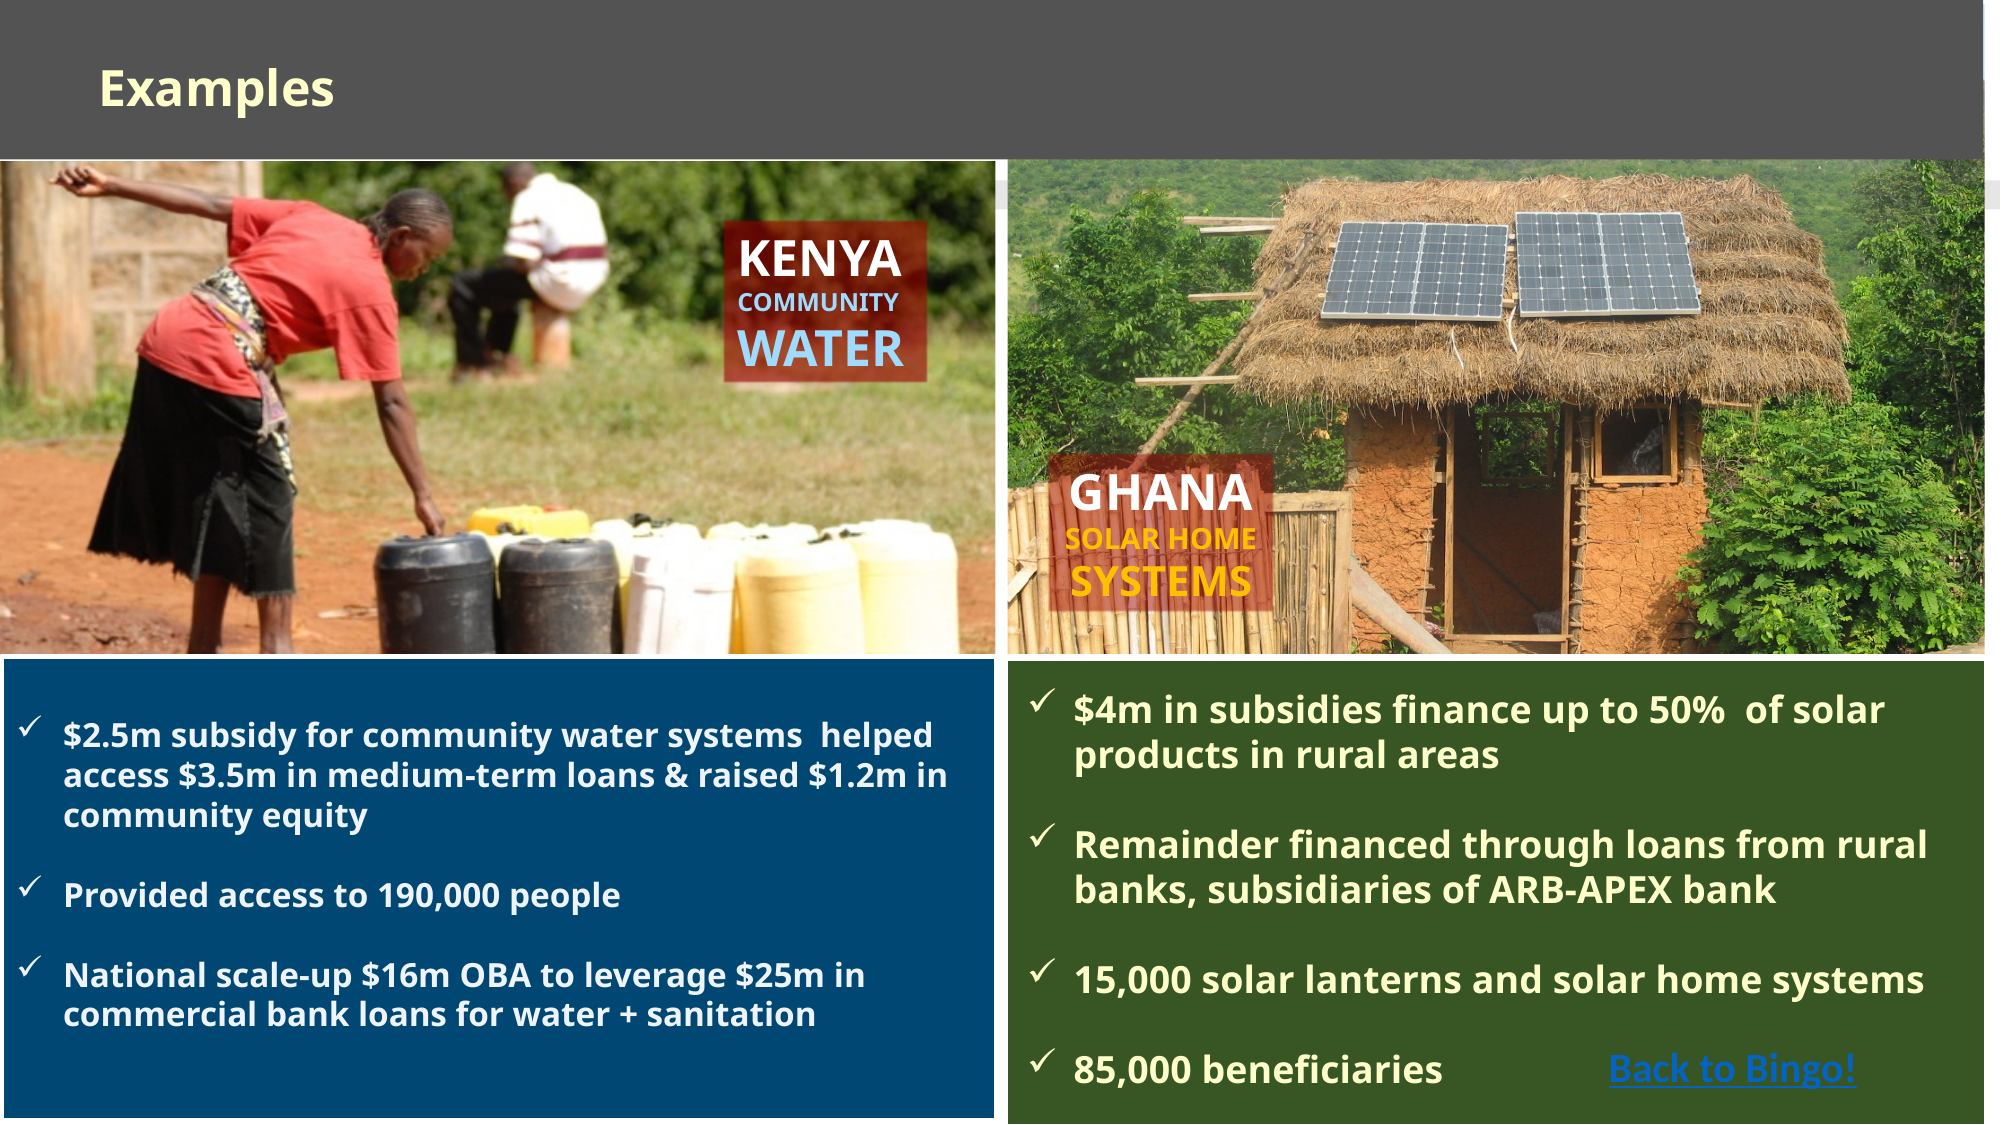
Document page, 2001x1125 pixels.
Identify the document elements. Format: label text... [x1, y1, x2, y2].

text_box $2.5m subsidy for community water systems helped access $3.5m in medium-term loans & raised $1.2m in community equity Provided access to 190,000 people National scale-up $16m OBA to leverage $25m in commercial bank loans for water + sanitation [1, 656, 997, 1121]
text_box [1007, 659, 1985, 1125]
picture [1007, 4, 1985, 654]
picture [0, 161, 996, 759]
text_box Examples [0, 0, 1984, 160]
